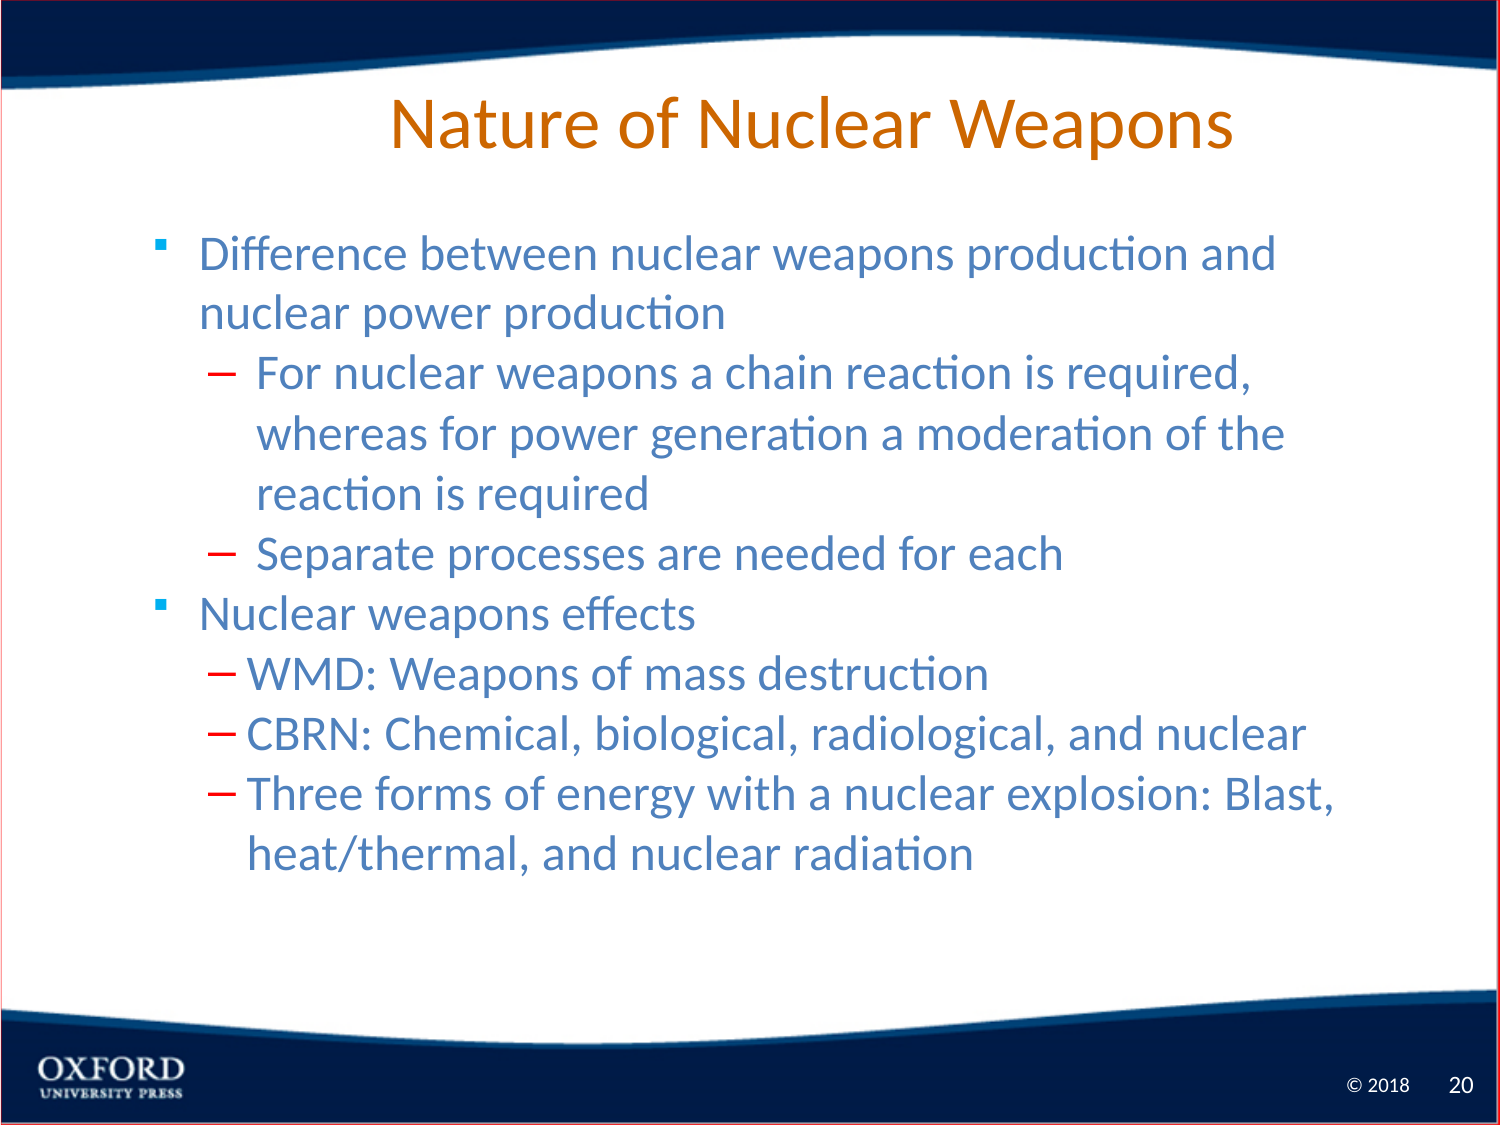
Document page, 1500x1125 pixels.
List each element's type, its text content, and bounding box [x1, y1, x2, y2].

picture [0, 0, 1500, 1125]
list Difference between nuclear weapons production and nuclear power production For nuclear weapons a chain reaction is required, whereas for power generation a moderation of the reaction is required Separate processes are needed for each Nuclear weapons effects WMD: Weapons of mass destruction CBRN: Chemical, biological, radiological, and nuclear Three forms of energy with a nuclear explosion: Blast, heat/thermal, and nuclear radiation [137, 212, 1413, 813]
title Nature of Nuclear Weapons [137, 24, 1488, 213]
